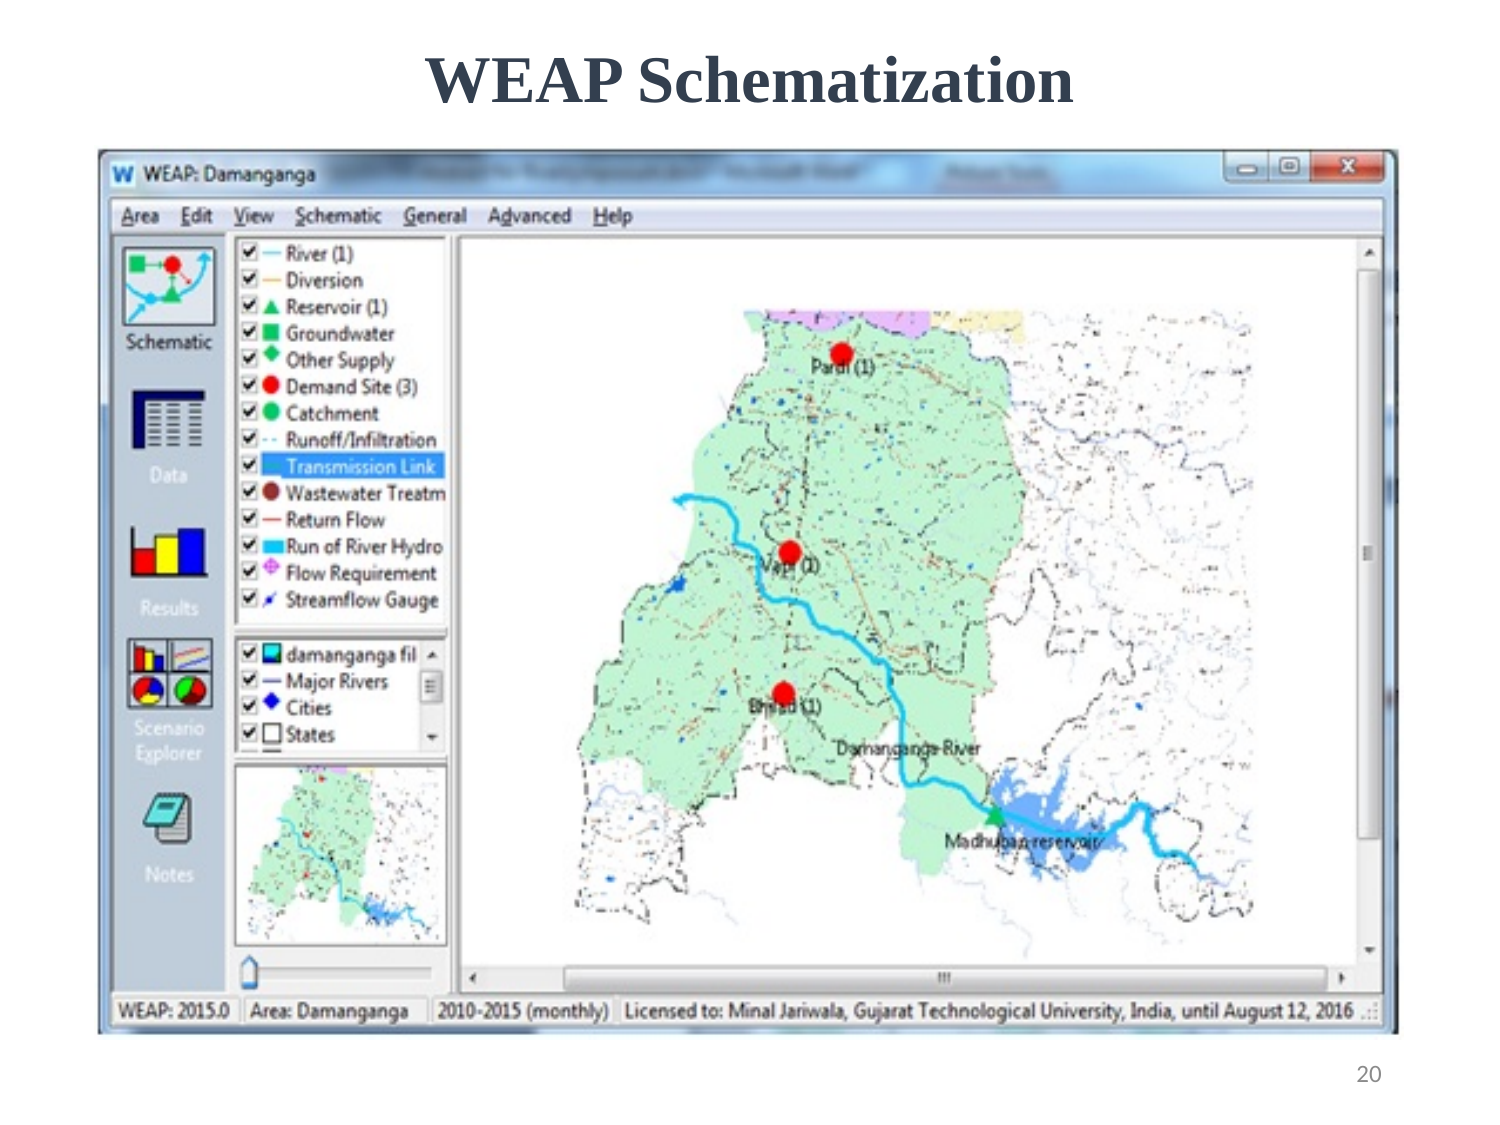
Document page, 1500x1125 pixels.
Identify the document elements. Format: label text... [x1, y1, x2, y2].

slide_number 20 [1059, 1042, 1397, 1103]
title WEAP Schematization [103, 10, 1397, 145]
picture [94, 145, 1404, 1040]
